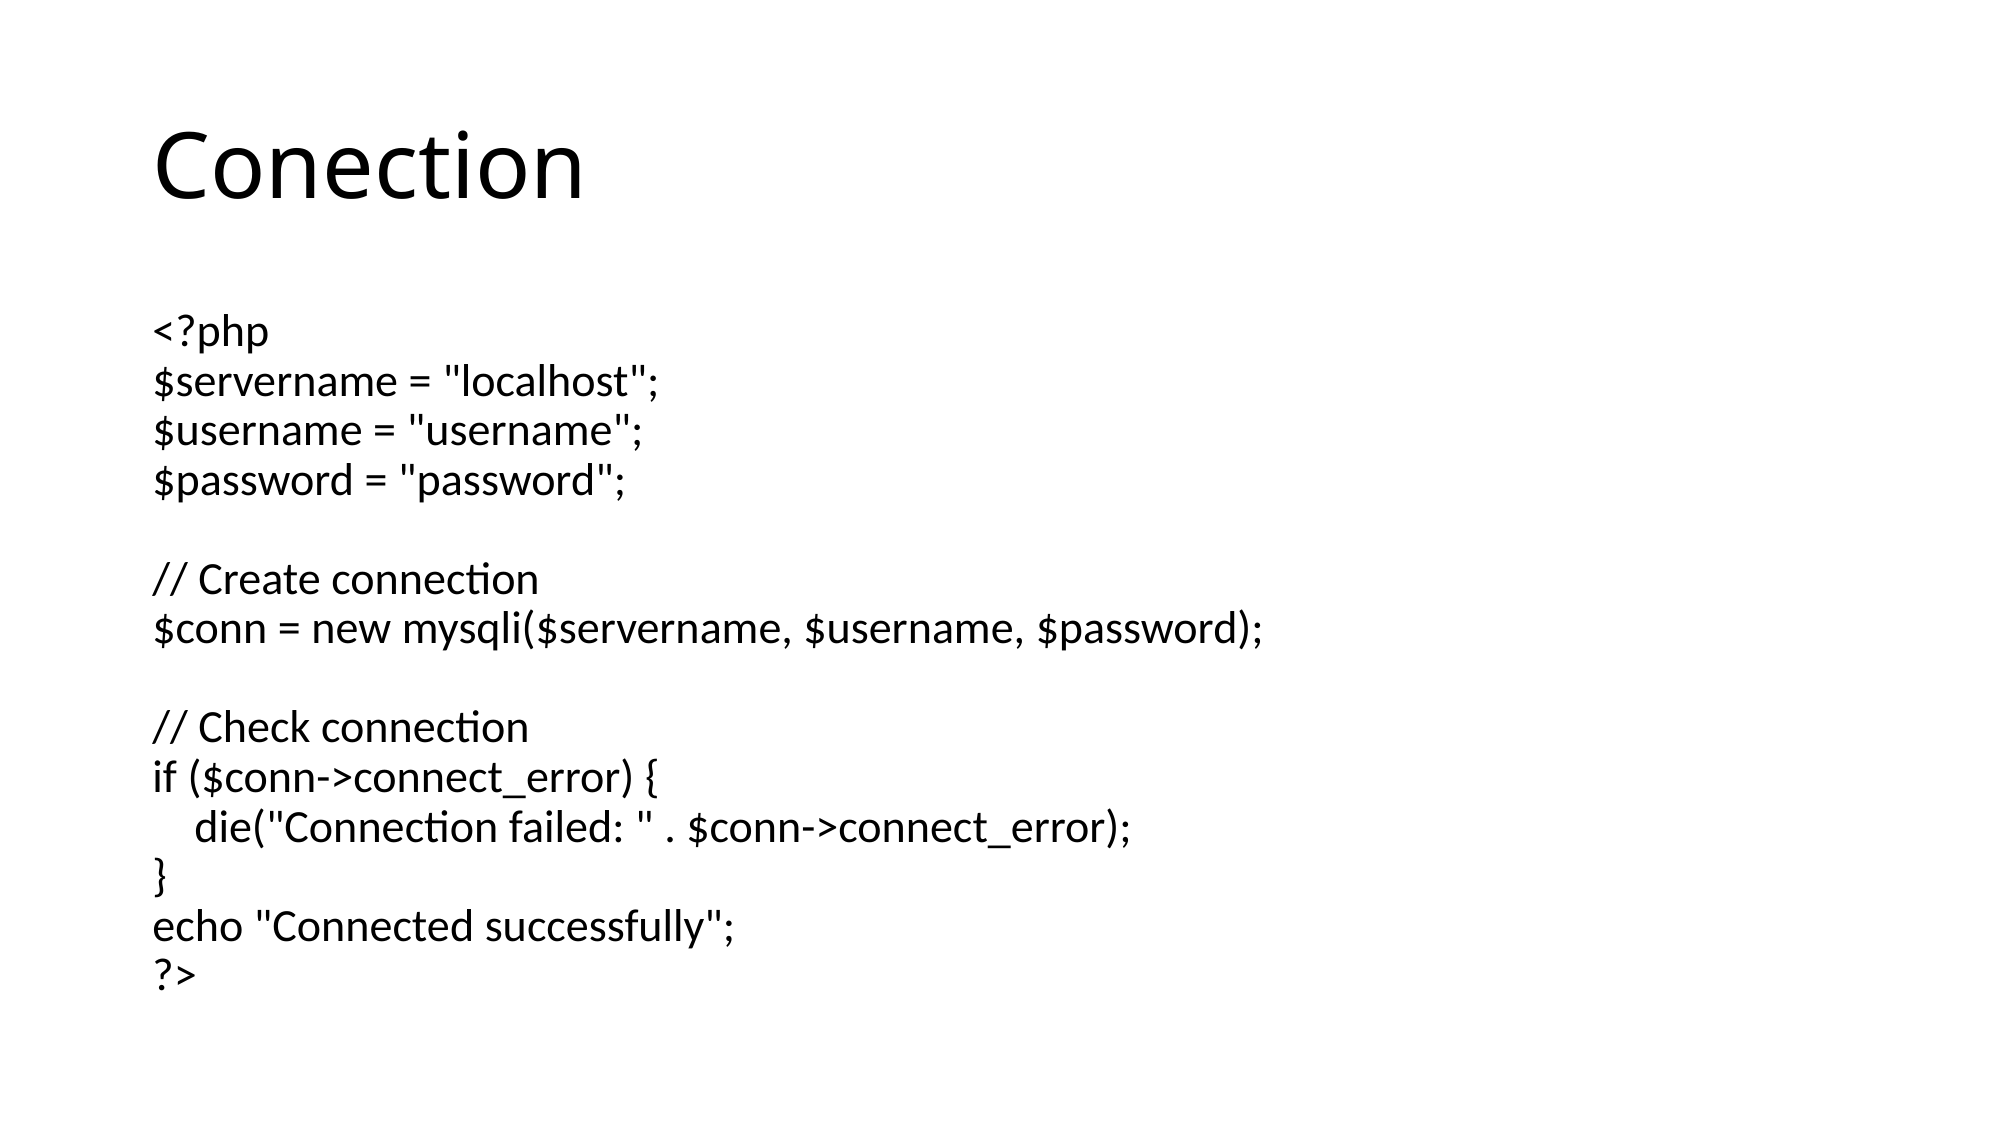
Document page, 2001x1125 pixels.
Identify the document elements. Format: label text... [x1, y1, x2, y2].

title Conection [137, 59, 1863, 278]
list <?php $servername = "localhost"; $username = "username"; $password = "password"; // Create connection $conn = new mysqli($servername, $username, $password); // Check connection if ($conn->connect_error) { die("Connection failed: " . $conn->connect_error); } echo "Connected successfully"; ?> [137, 299, 1863, 1014]
